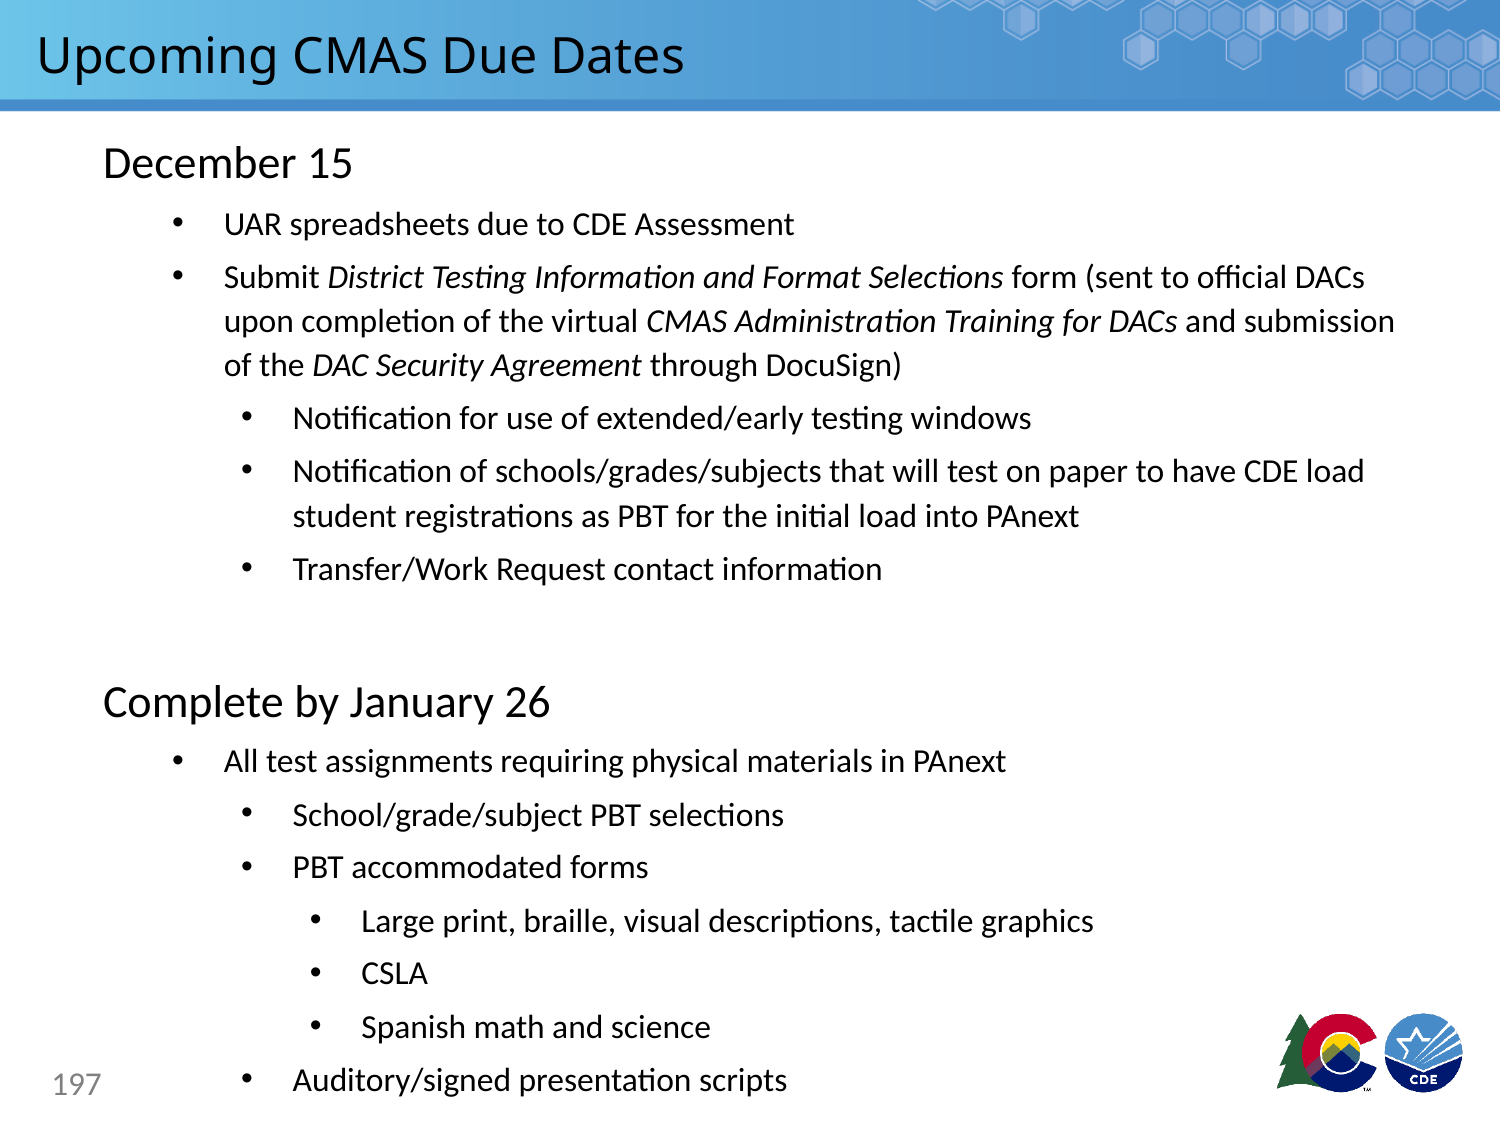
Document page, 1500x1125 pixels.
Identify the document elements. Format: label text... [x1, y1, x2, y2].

picture [1397, 1012, 1463, 1093]
title Upcoming CMAS Due Dates [36, 27, 1463, 87]
slide_number 197 [36, 1054, 375, 1115]
picture [0, 0, 1500, 112]
list December 15 UAR spreadsheets due to CDE Assessment Submit District Testing Information and Format Selections form (sent to official DACs upon completion of the virtual CMAS Administration Training for DACs and submission of the DAC Security Agreement through DocuSign) Notification for use of extended/early testing windows Notification of schools/grades/subjects that will test on paper to have CDE load student registrations as PBT for the initial load into PAnext Transfer/Work Request contact information Complete by January 26 All test assignments requiring physical materials in PAnext School/grade/subject PBT selections PBT accommodated forms Large print, braille, visual descriptions, tactile graphics CSLA Spanish math and science Auditory/signed presentation scripts [103, 139, 1397, 1115]
